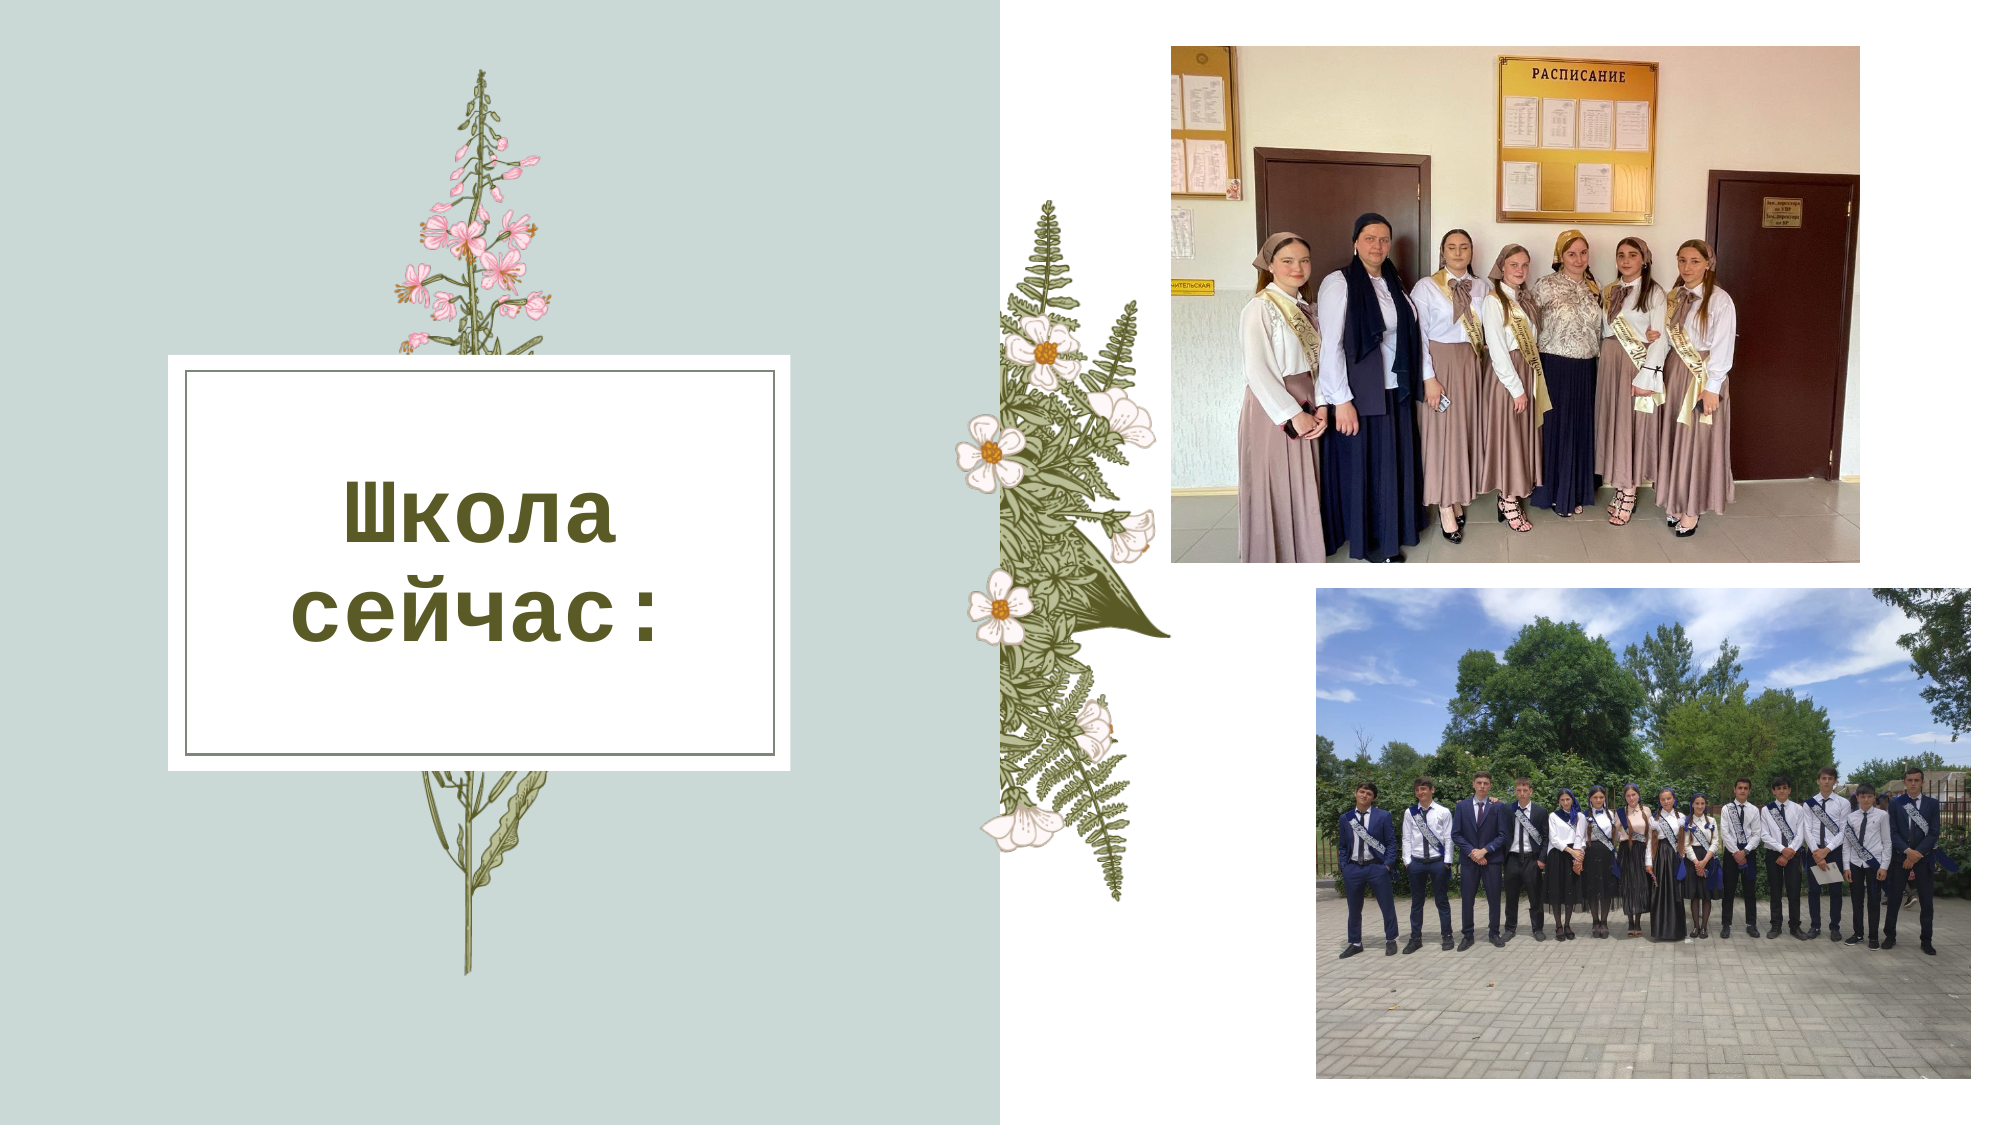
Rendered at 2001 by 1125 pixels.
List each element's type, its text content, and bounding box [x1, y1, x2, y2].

picture [380, 771, 571, 987]
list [1316, 588, 1971, 1079]
picture [947, 46, 1860, 912]
picture [380, 62, 578, 354]
title Школа сейчас: [140, 374, 822, 751]
